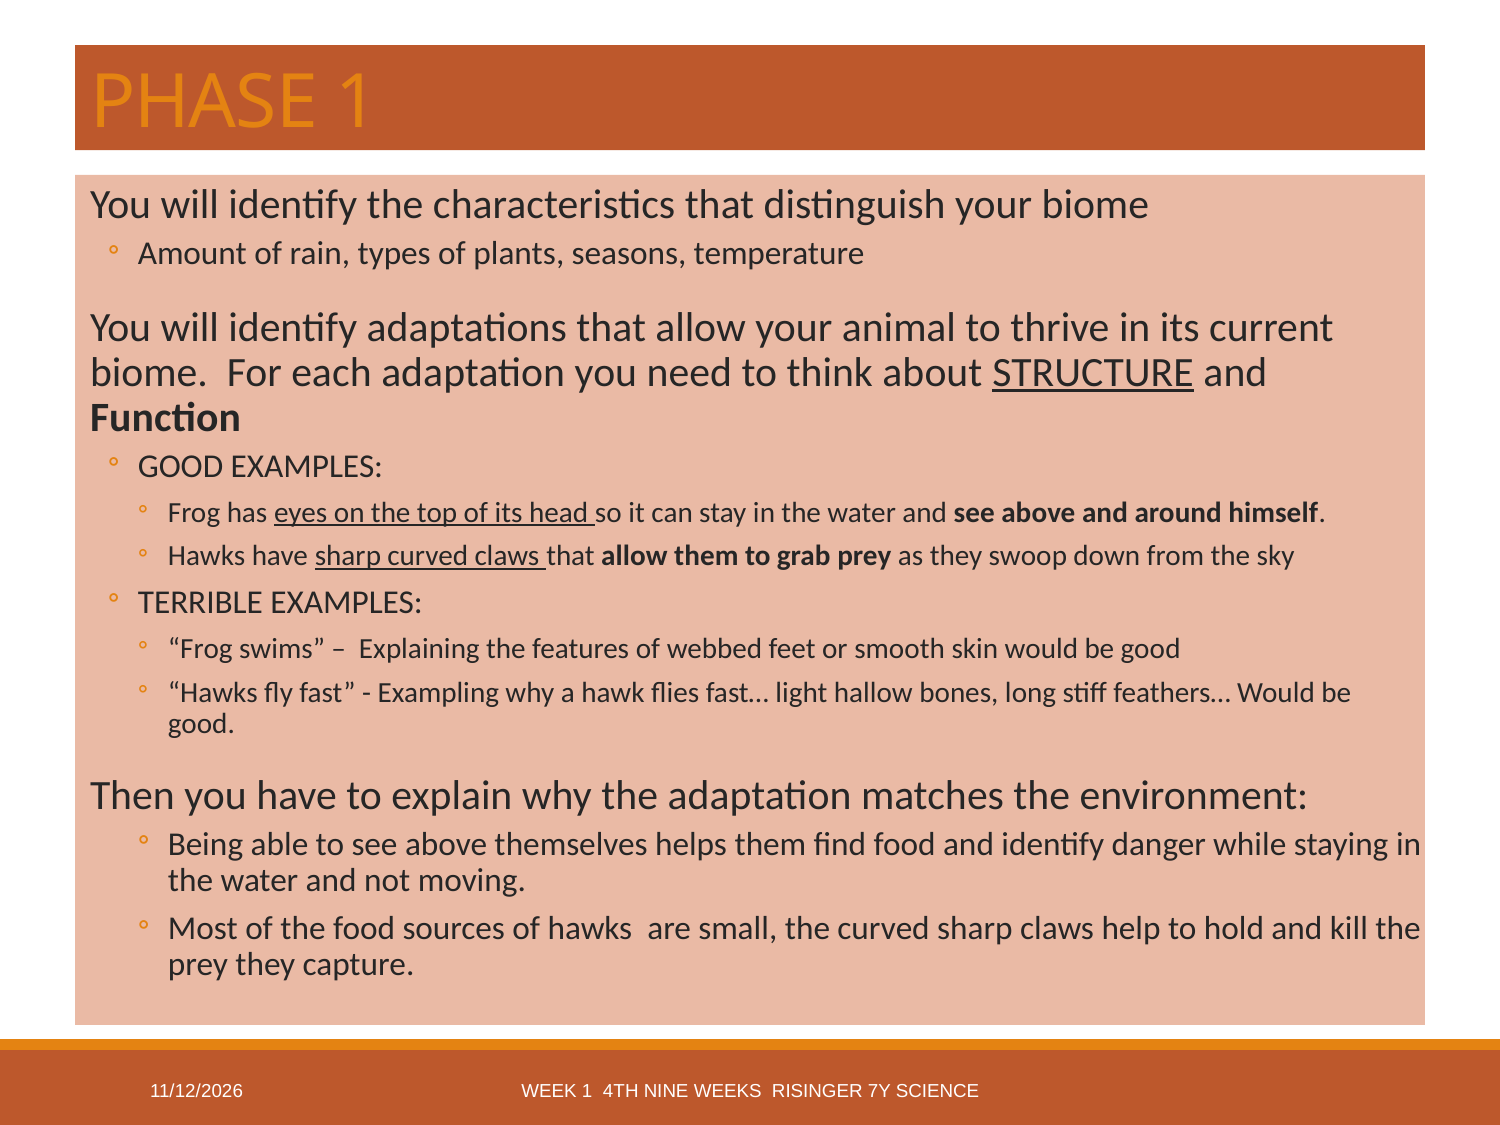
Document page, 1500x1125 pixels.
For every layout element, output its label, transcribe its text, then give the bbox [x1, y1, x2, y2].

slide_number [135, 1059, 440, 1120]
footer Week 1 4th Nine Weeks Risinger 7Y Science [453, 1059, 1047, 1120]
list You will identify the characteristics that distinguish your biome Amount of rain, types of plants, seasons, temperature You will identify adaptations that allow your animal to thrive in its current biome. For each adaptation you need to think about STRUCTURE and Function GOOD EXAMPLES: Frog has eyes on the top of its head so it can stay in the water and see above and around himself. Hawks have sharp curved claws that allow them to grab prey as they swoop down from the sky TERRIBLE EXAMPLES: “Frog swims” – Explaining the features of webbed feet or smooth skin would be good “Hawks fly fast” - Exampling why a hawk flies fast… light hallow bones, long stiff feathers… Would be good. Then you have to explain why the adaptation matches the environment: Being able to see above themselves helps them find food and identify danger while staying in the water and not moving. Most of the food sources of hawks are small, the curved sharp claws help to hold and kill the prey they capture. [75, 174, 1425, 1025]
title PHASE 1 [75, 45, 1425, 151]
